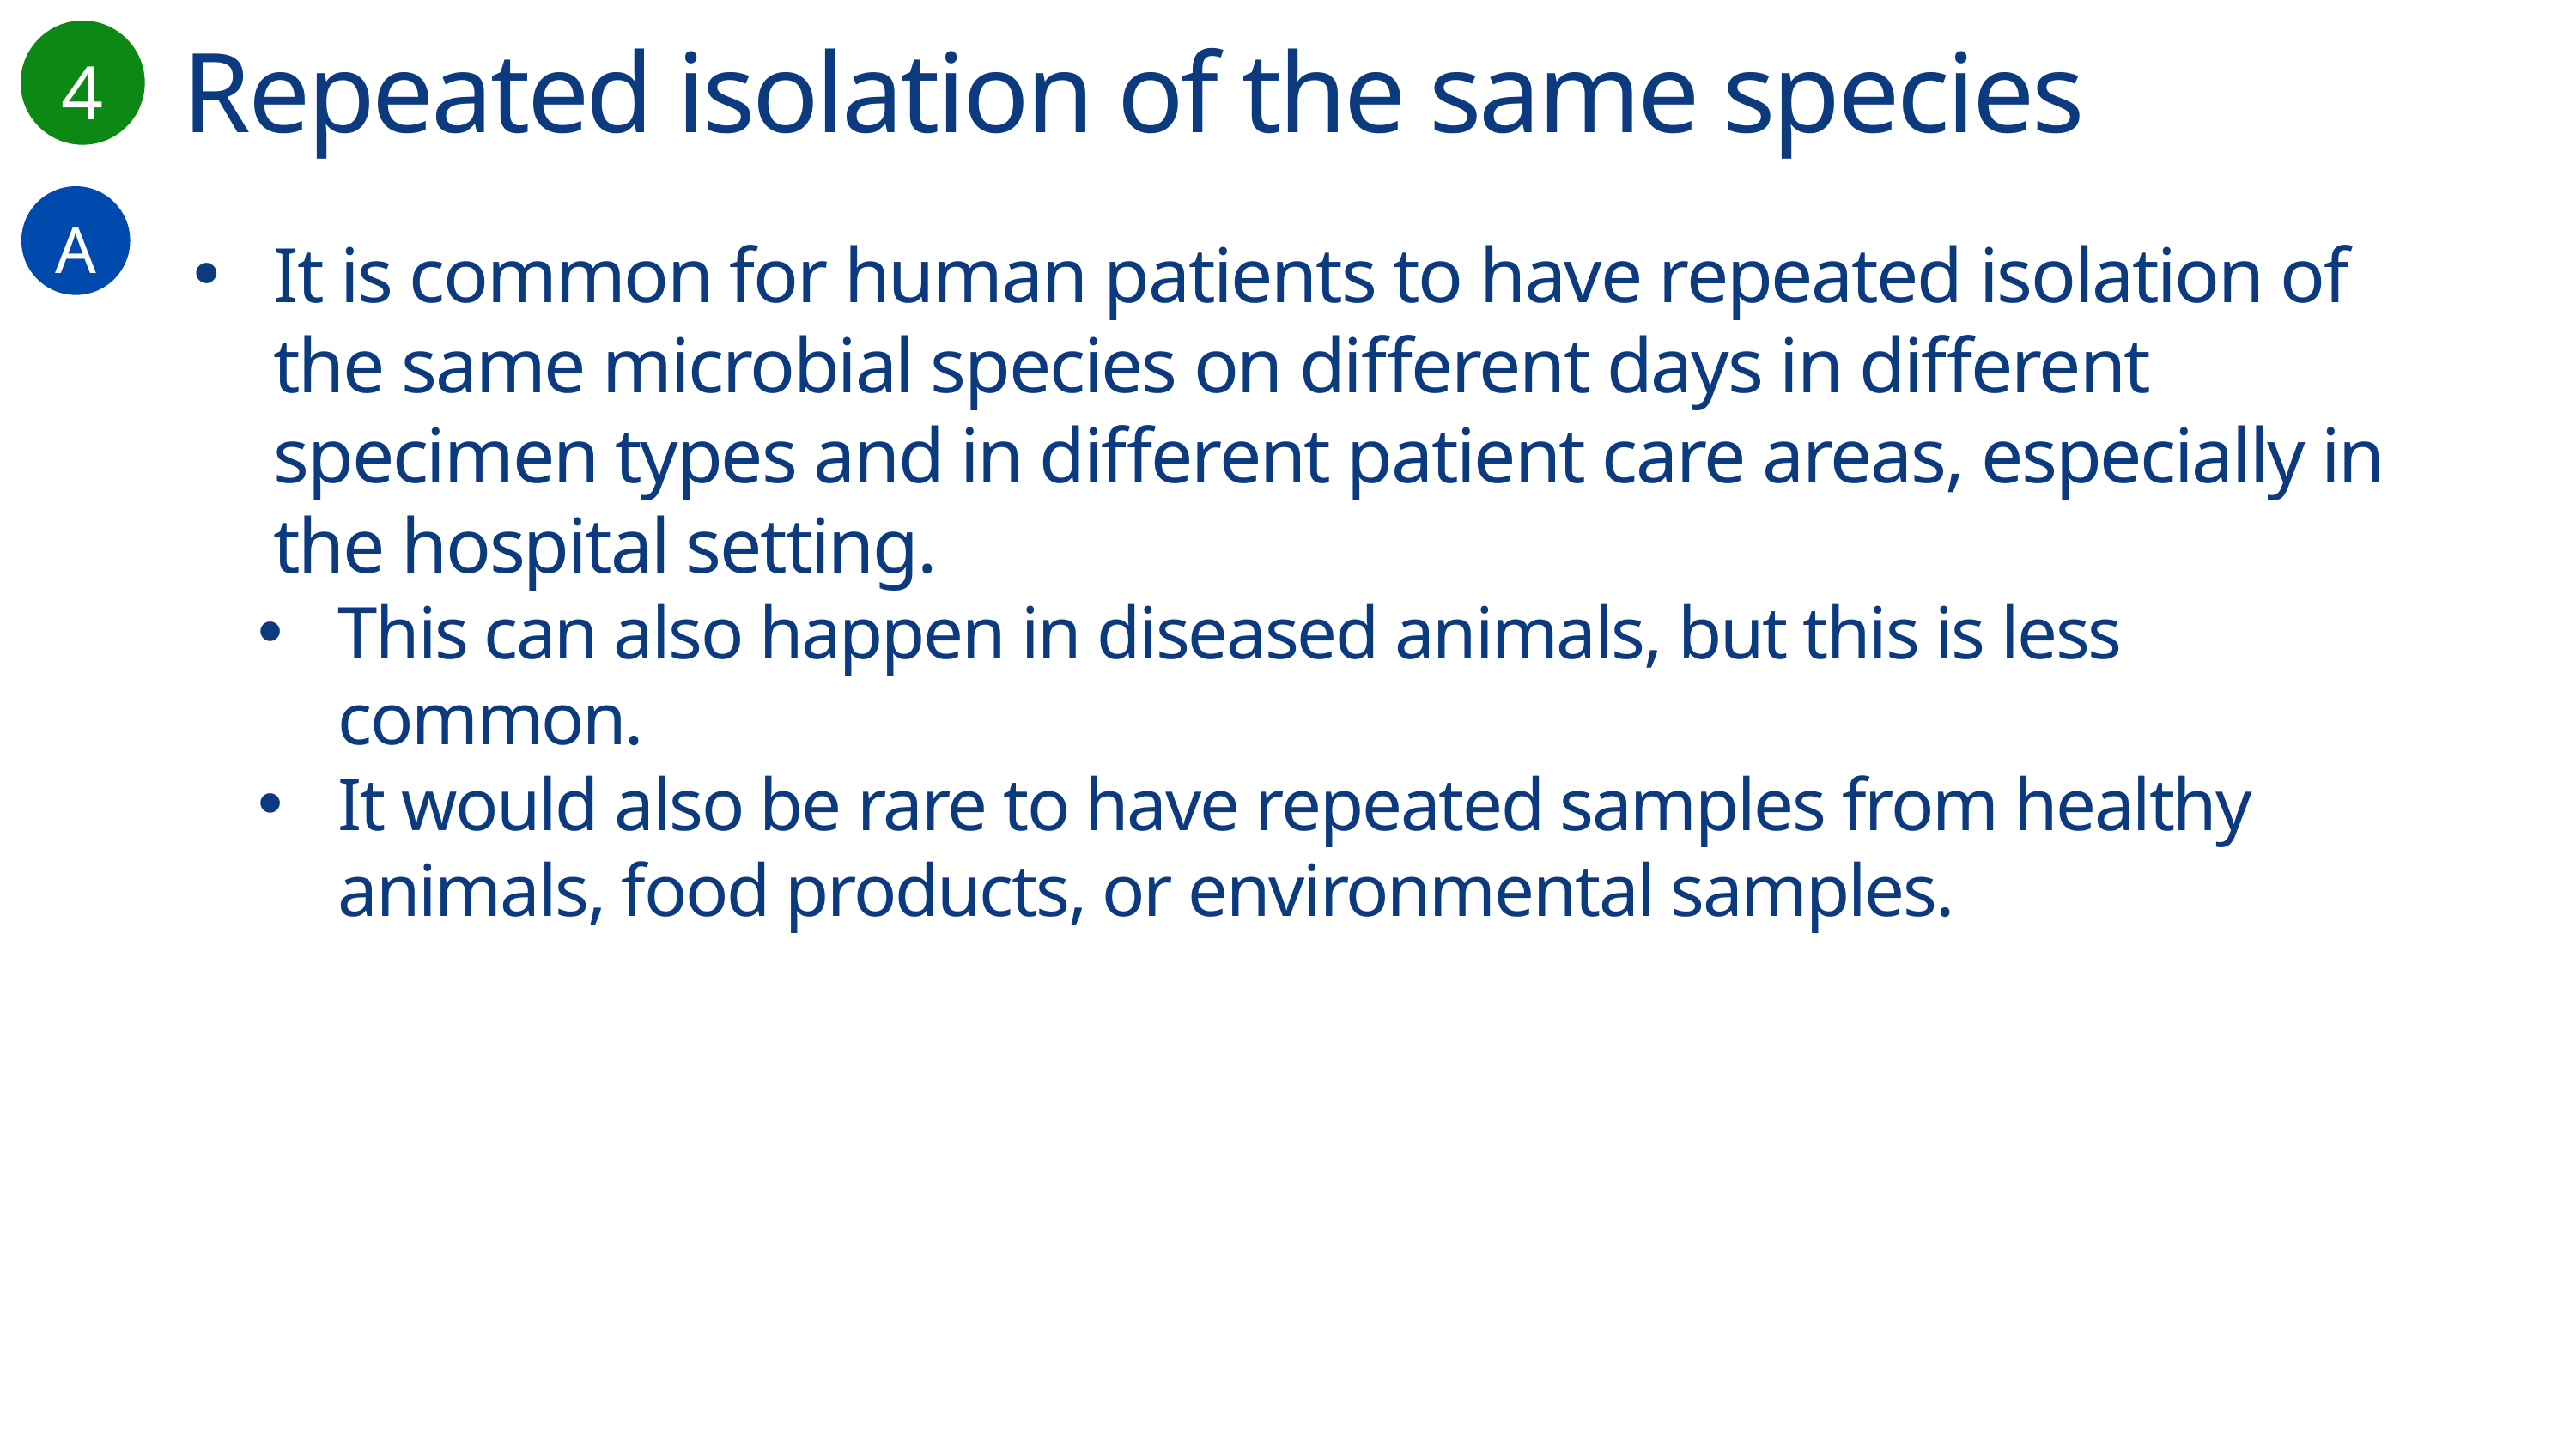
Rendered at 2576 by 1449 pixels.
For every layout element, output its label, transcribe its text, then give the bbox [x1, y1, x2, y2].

text_box It is common for human patients to have repeated isolation of the same microbial species on different days in different specimen types and in different patient care areas, especially in the hospital setting. This can also happen in diseased animals, but this is less common. It would also be rare to have repeated samples from healthy animals, food products, or environmental samples. [192, 227, 2403, 931]
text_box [21, 185, 131, 295]
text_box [20, 20, 145, 145]
text_box Repeated isolation of the same species [182, 21, 2447, 155]
